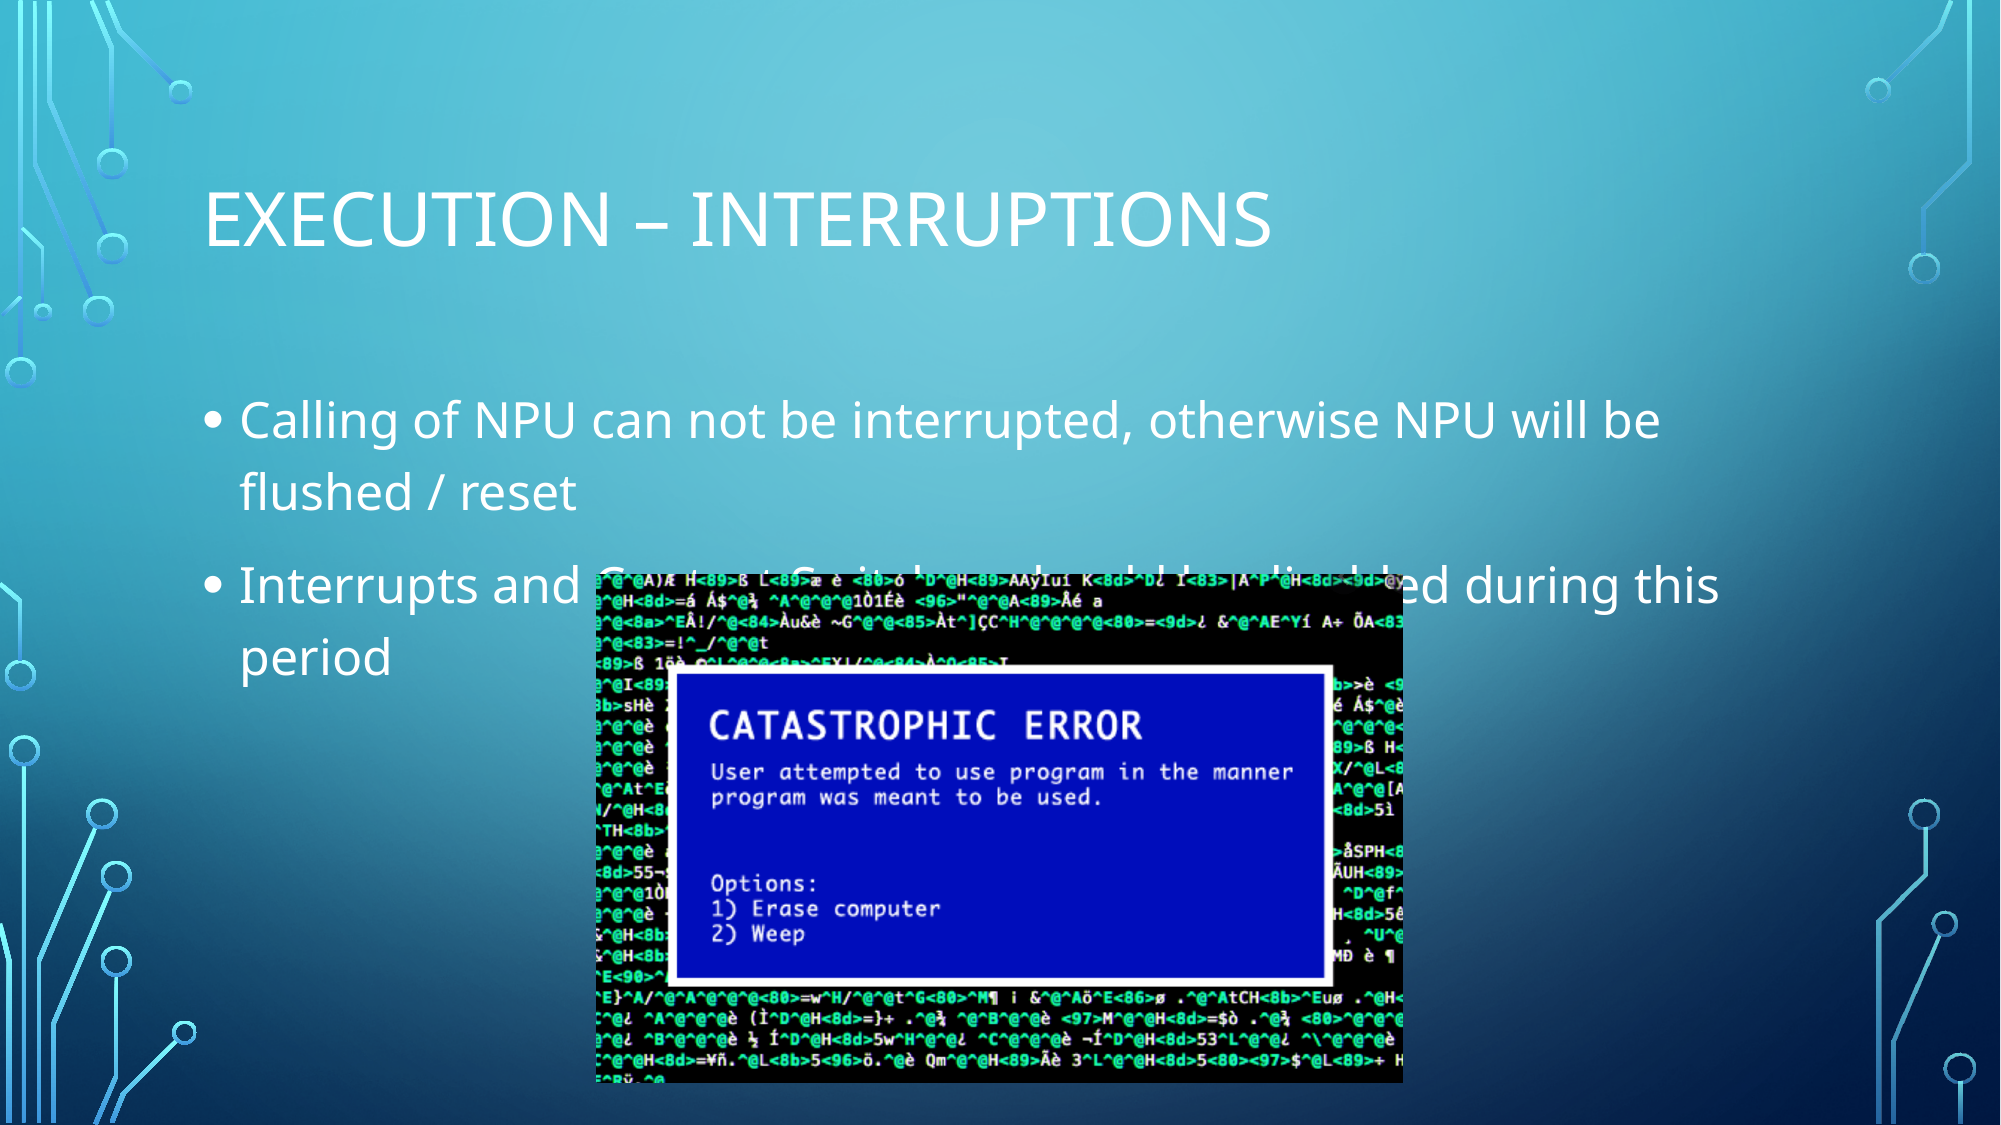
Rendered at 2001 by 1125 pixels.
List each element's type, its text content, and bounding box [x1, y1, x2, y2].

list Calling of NPU can not be interrupted, otherwise NPU will be flushed / reset Interrupts and Context Switches should be disabled during this period [187, 369, 1813, 950]
title Execution – Interruptions [187, 101, 1813, 344]
picture [596, 573, 1404, 1083]
